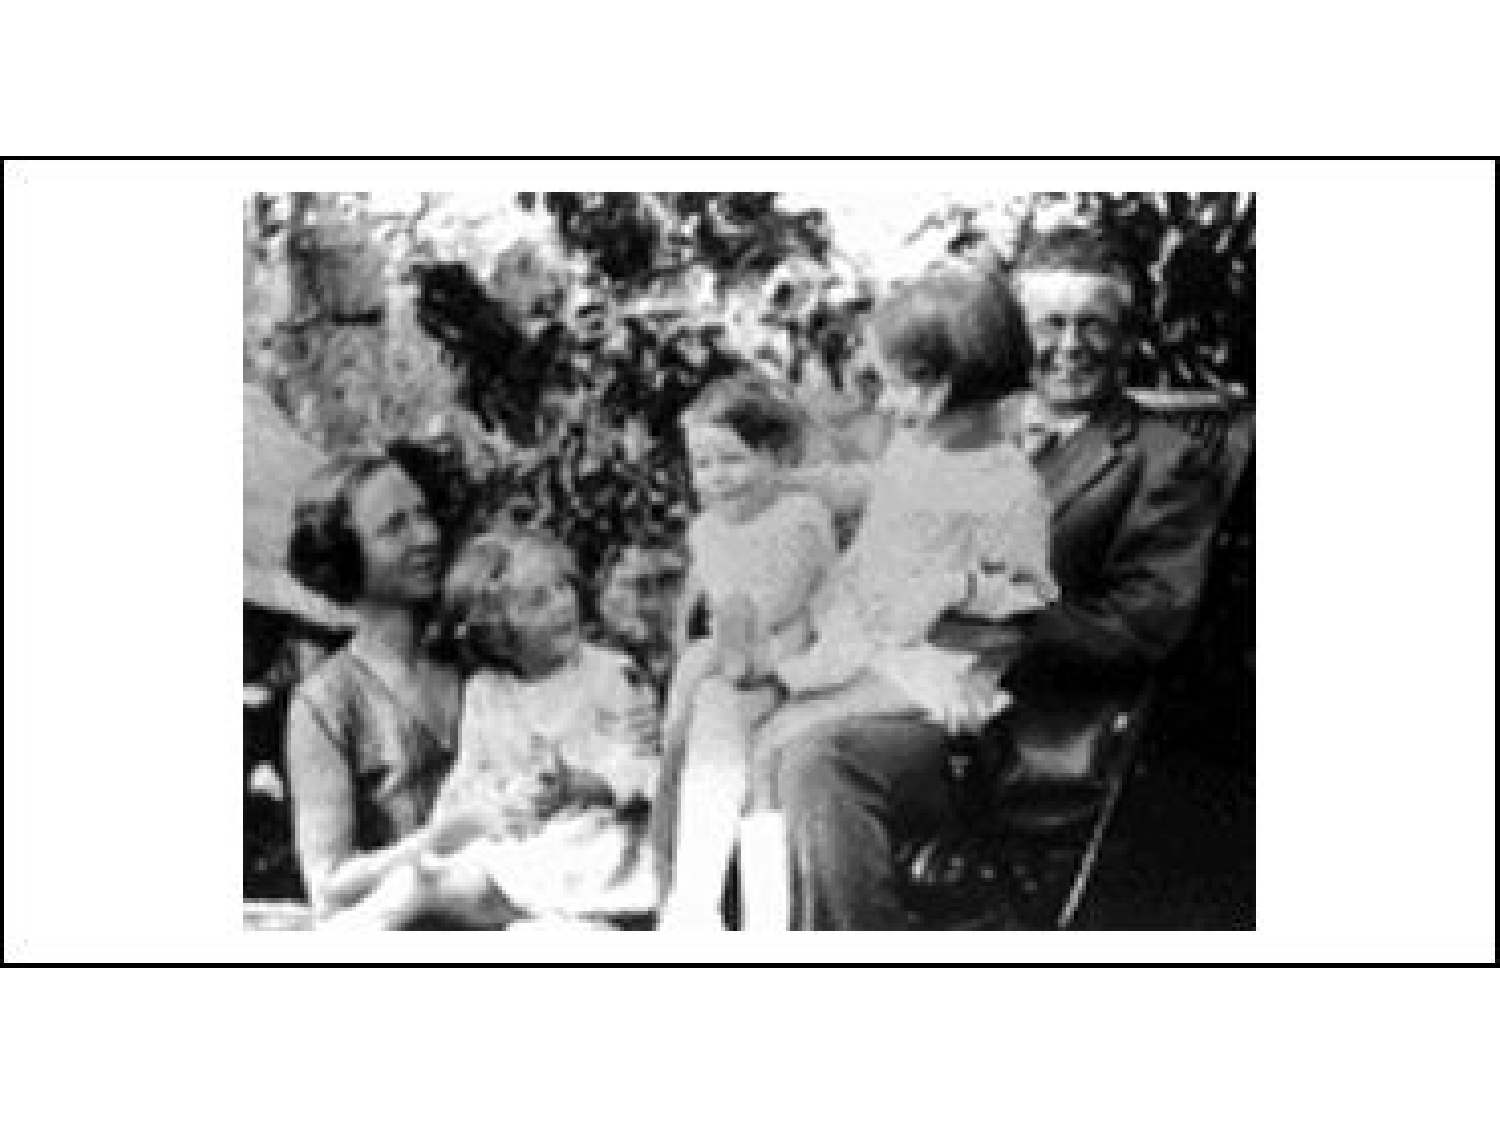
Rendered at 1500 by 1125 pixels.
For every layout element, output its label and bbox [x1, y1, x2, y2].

picture [0, 156, 1500, 969]
